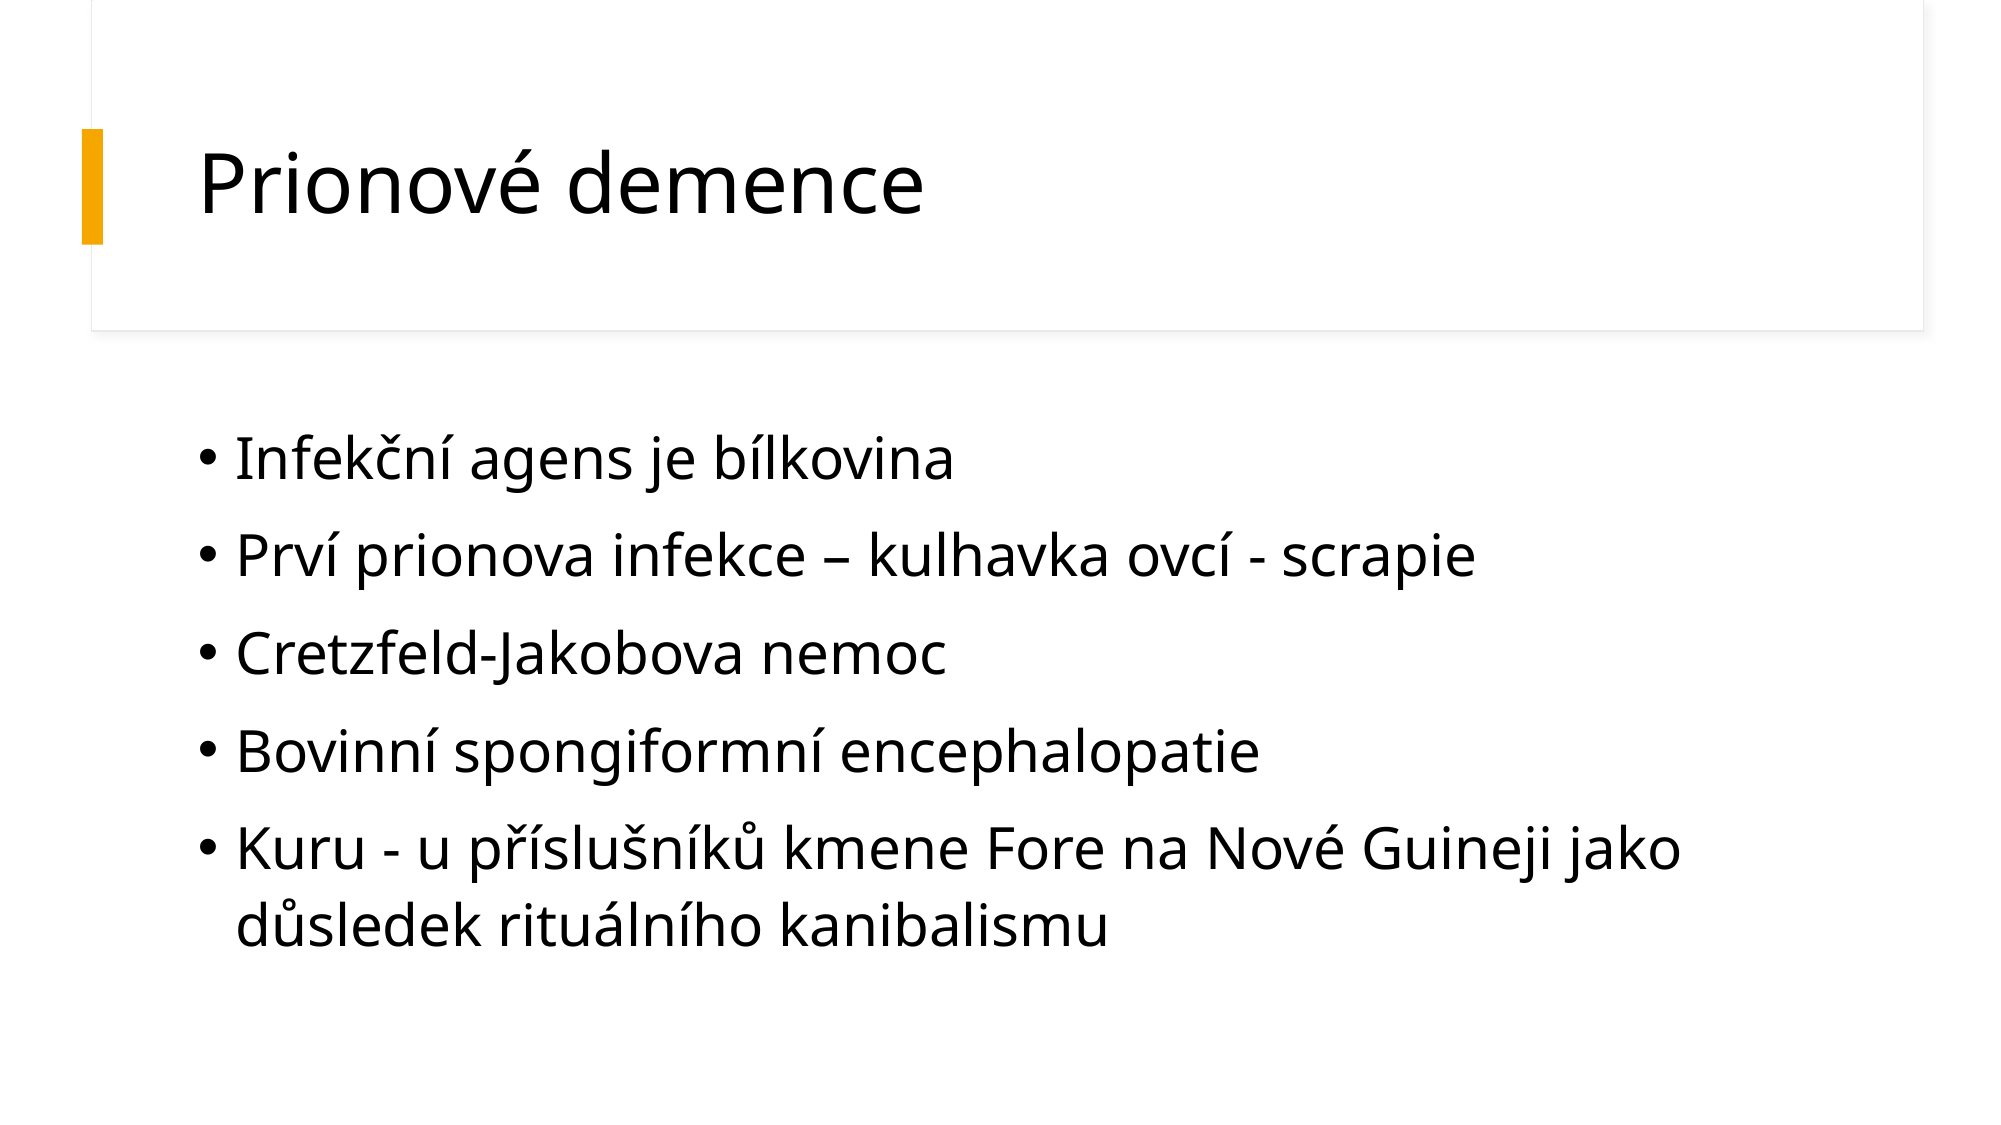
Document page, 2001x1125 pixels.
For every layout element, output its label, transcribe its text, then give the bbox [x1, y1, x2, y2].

list Infekční agens je bílkovina Prví prionova infekce – kulhavka ovcí - scrapie Cretzfeld-Jakobova nemoc Bovinní spongiformní encephalopatie Kuru - u příslušníků kmene Fore na Nové Guineji jako důsledek rituálního kanibalismu [183, 406, 1851, 1013]
title Prionové demence [183, 90, 1851, 284]
